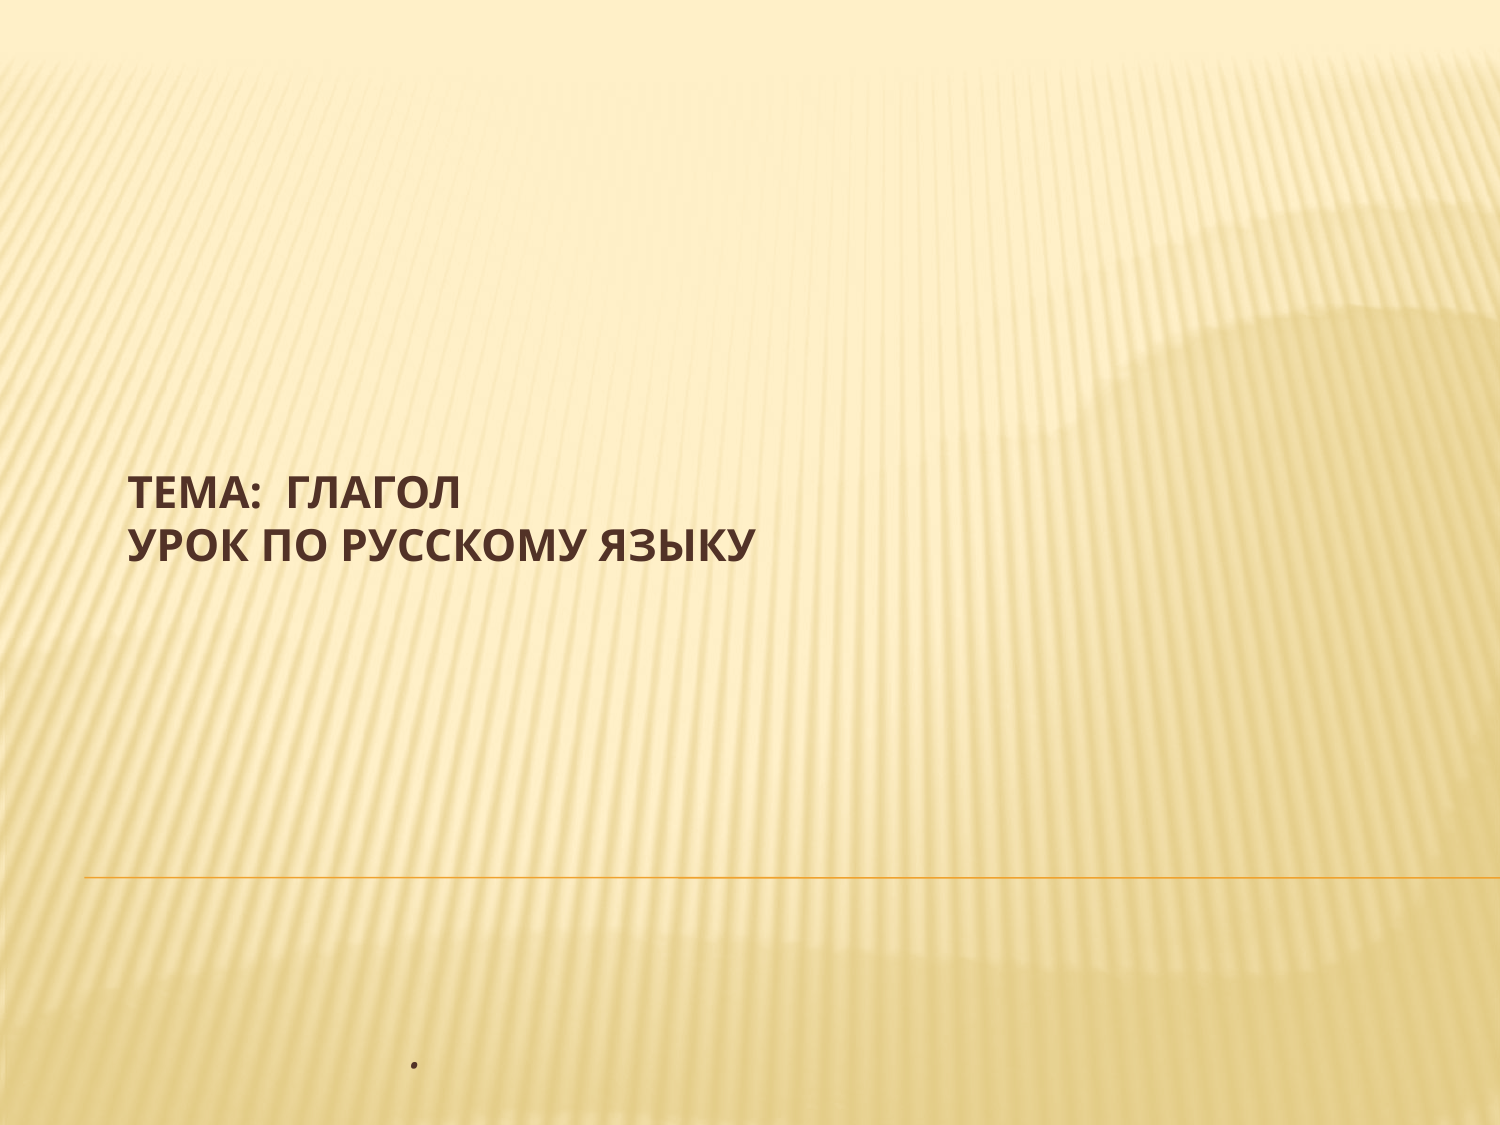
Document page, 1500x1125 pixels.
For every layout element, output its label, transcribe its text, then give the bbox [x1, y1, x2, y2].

title Тема: Глагол Урок по русскому языку [112, 457, 1388, 633]
subtitle . [395, 798, 1446, 1087]
